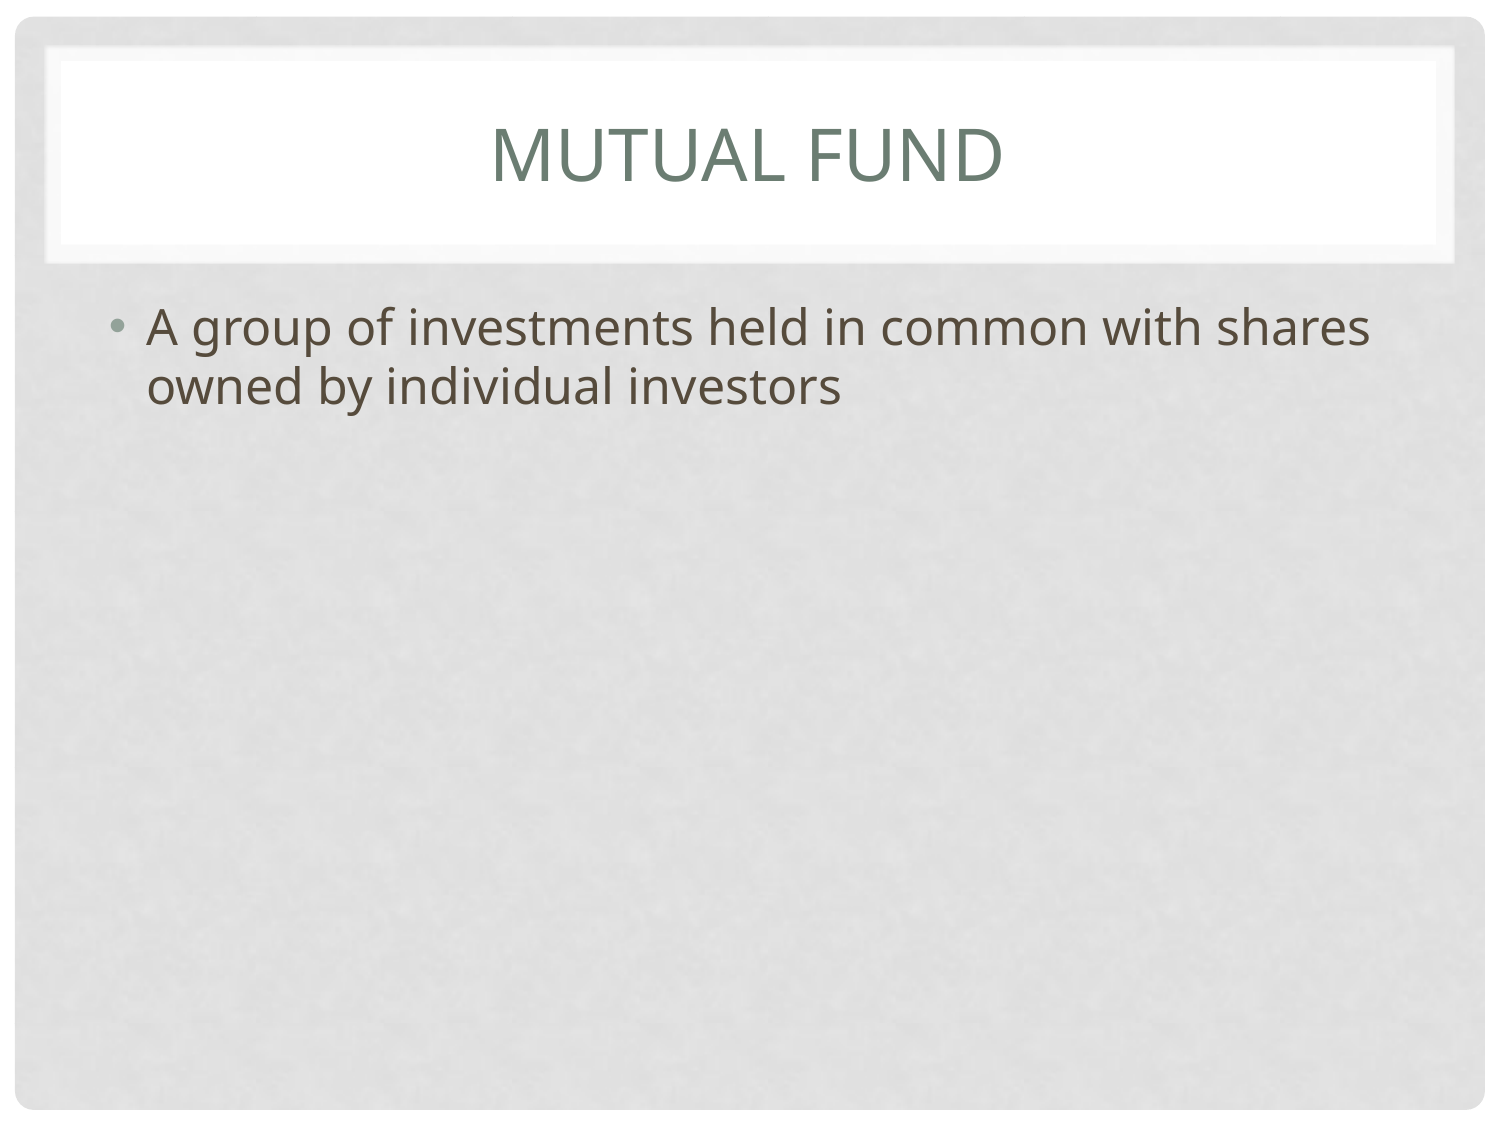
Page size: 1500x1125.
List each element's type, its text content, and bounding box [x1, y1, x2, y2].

title mutual fund [69, 66, 1425, 238]
list A group of investments held in common with shares owned by individual investors [75, 287, 1425, 1005]
